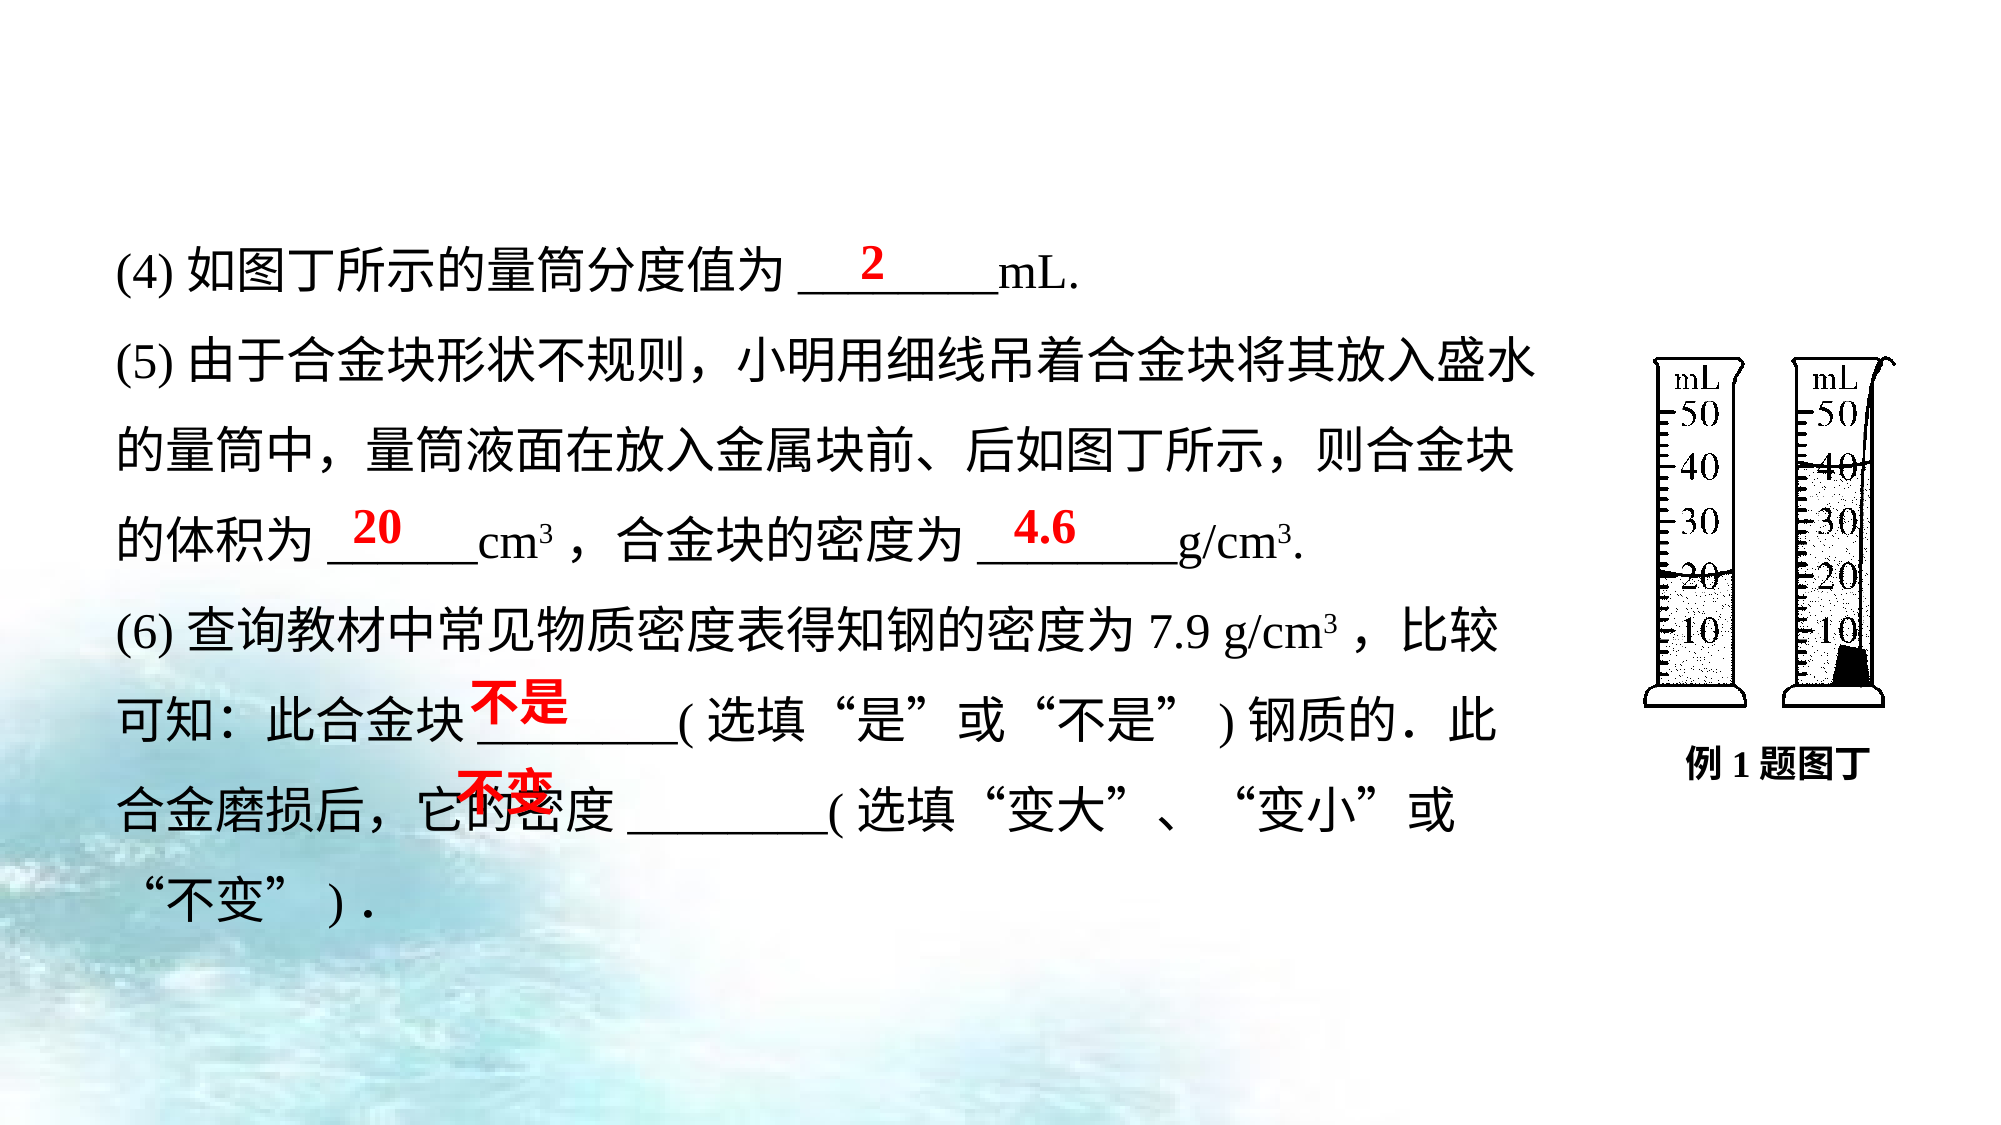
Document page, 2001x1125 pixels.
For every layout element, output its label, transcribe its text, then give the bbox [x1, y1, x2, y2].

text_box 不是 [454, 663, 585, 739]
picture [0, 0, 2001, 1125]
text_box (4)如图丁所示的量筒分度值为________mL. (5)由于合金块形状不规则，小明用细线吊着合金块将其放入盛水的量筒中，量筒液面在放入金属块前、后如图丁所示，则合金块的体积为______cm3，合金块的密度为________g/cm3. (6)查询教材中常见物质密度表得知钢的密度为7.9 g/cm3，比较可知：此合金块________(选填“是”或“不是”)钢质的．此合金磨损后，它的密度________(选填“变大”、“变小”或“不变”)． [100, 200, 1554, 936]
text_box 20 [337, 486, 418, 561]
text_box 例1题图丁 [1670, 732, 1887, 793]
text_box 2 [845, 221, 901, 297]
text_box 4.6 [999, 486, 1092, 561]
text_box 不变 [440, 753, 571, 829]
